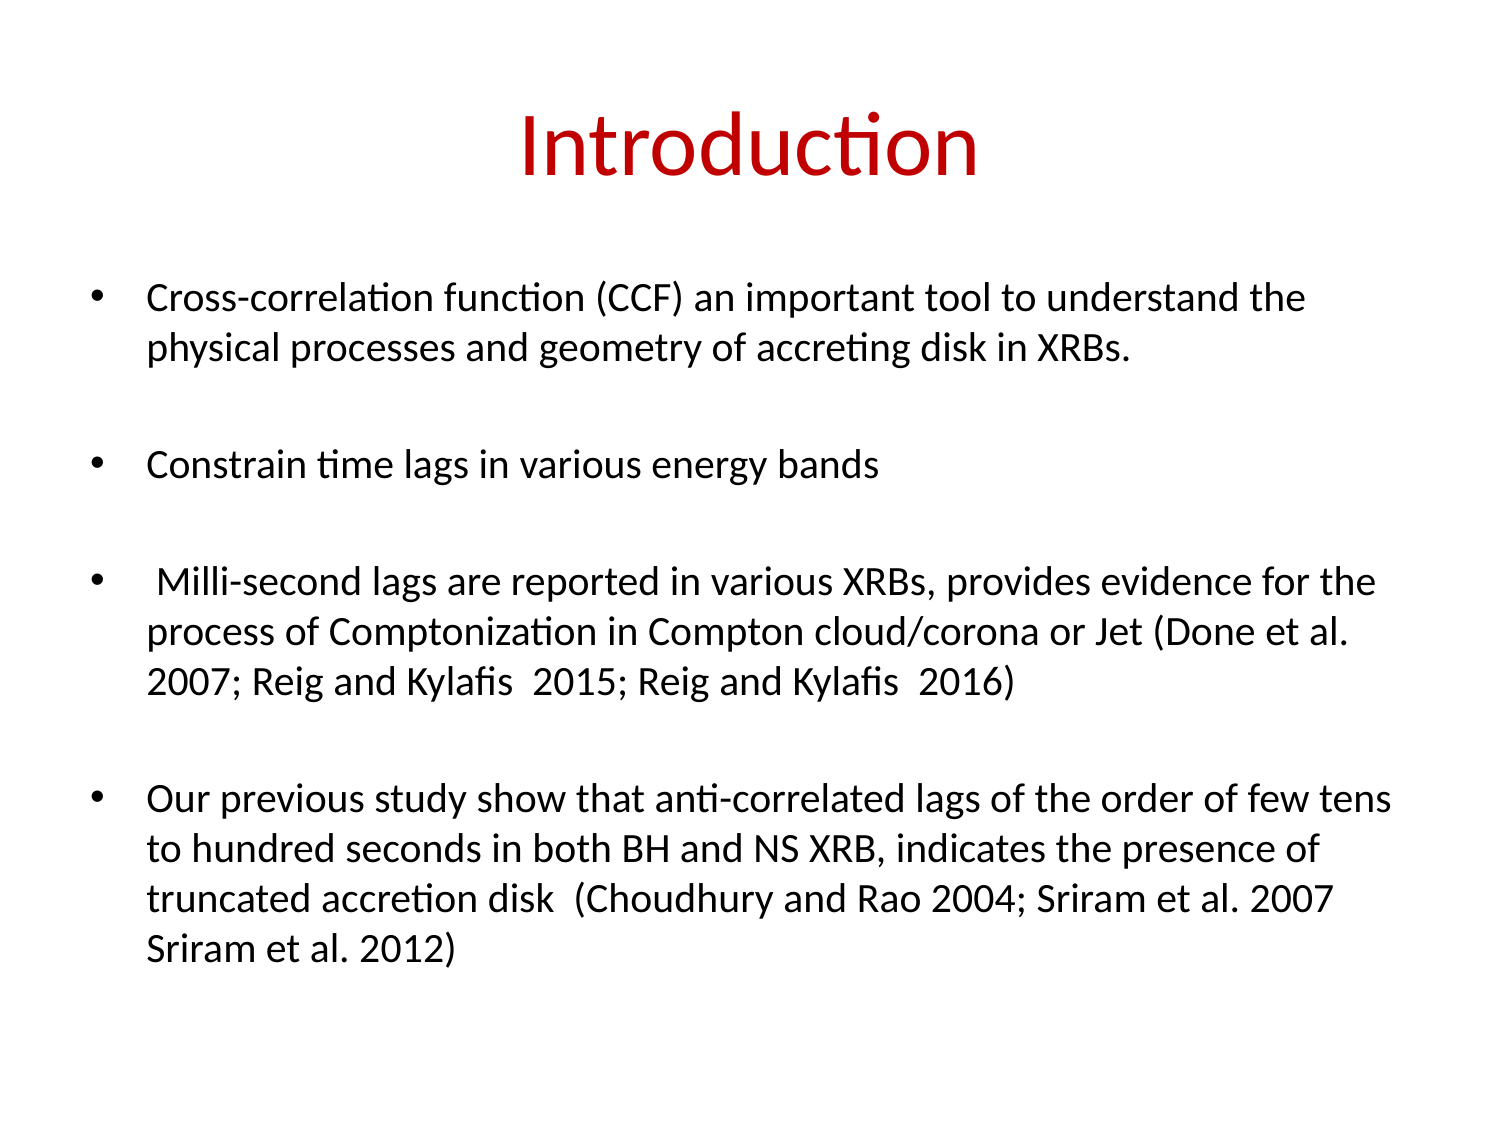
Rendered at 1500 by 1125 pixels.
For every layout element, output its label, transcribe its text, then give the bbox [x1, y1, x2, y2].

title Introduction [75, 45, 1425, 233]
list Cross-correlation function (CCF) an important tool to understand the physical processes and geometry of accreting disk in XRBs. Constrain time lags in various energy bands Milli-second lags are reported in various XRBs, provides evidence for the process of Comptonization in Compton cloud/corona or Jet (Done et al. 2007; Reig and Kylafis 2015; Reig and Kylafis 2016) Our previous study show that anti-correlated lags of the order of few tens to hundred seconds in both BH and NS XRB, indicates the presence of truncated accretion disk (Choudhury and Rao 2004; Sriram et al. 2007 Sriram et al. 2012) [75, 262, 1425, 1005]
